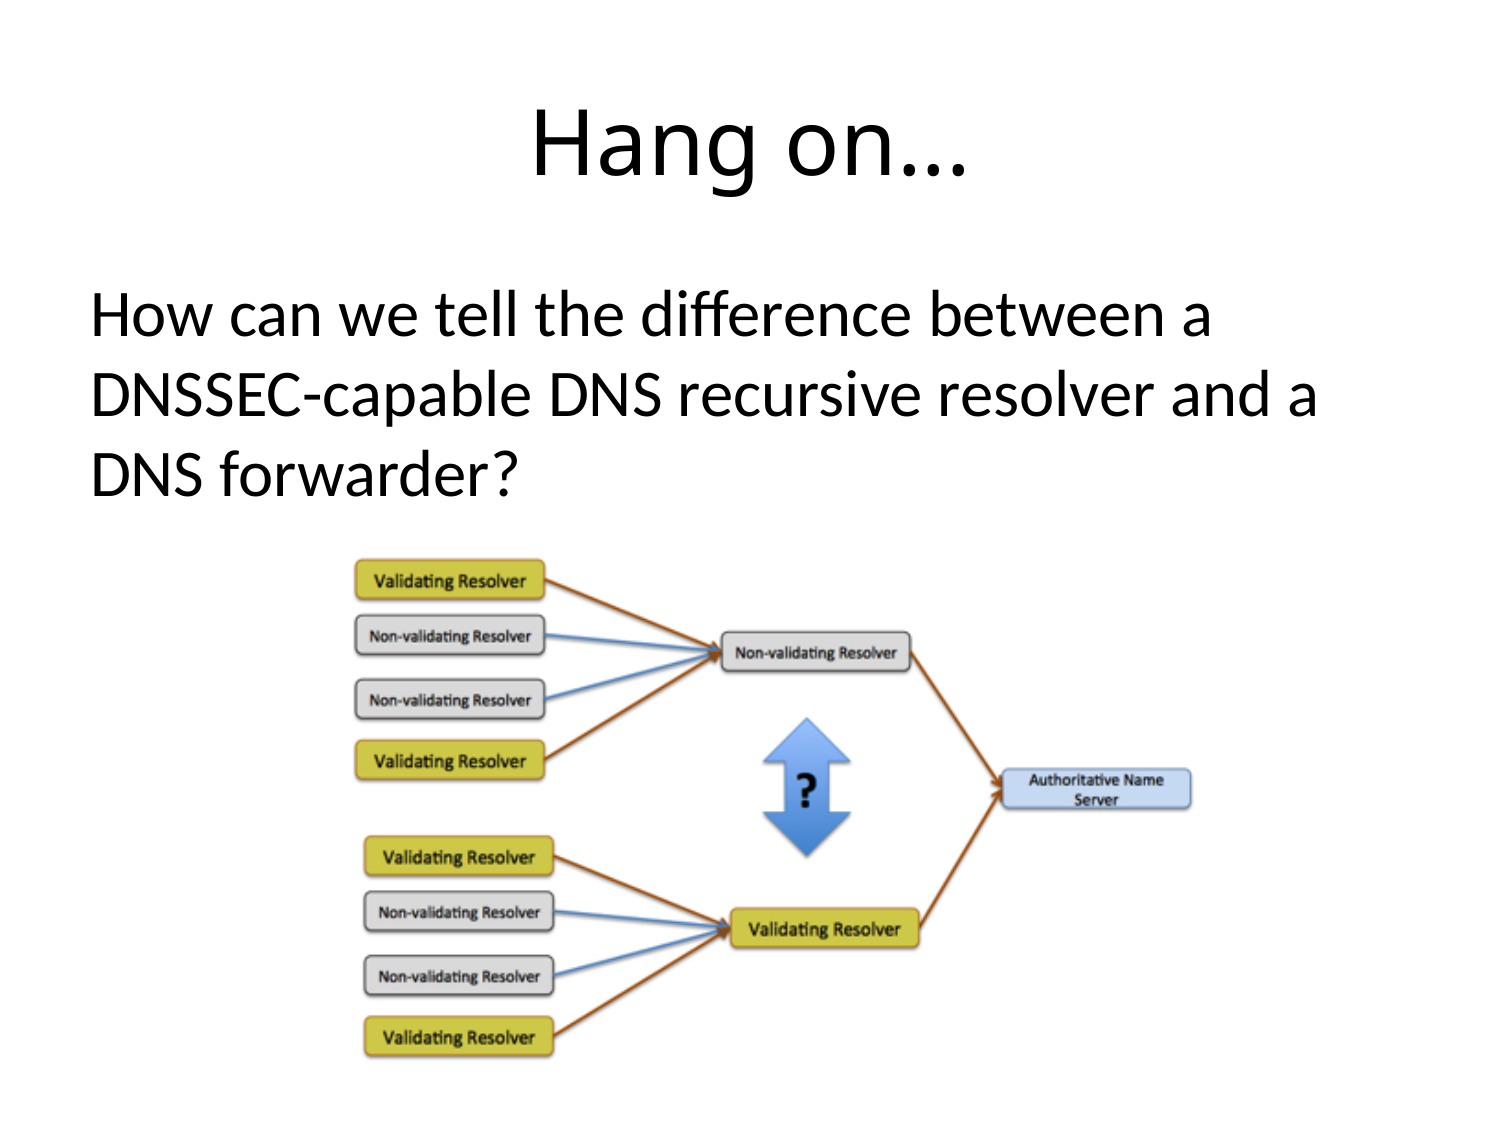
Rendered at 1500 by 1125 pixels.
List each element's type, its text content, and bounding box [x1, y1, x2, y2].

picture [336, 540, 1201, 1070]
title Hang on... [75, 45, 1425, 233]
list How can we tell the difference between a DNSSEC-capable DNS recursive resolver and a DNS forwarder? [75, 262, 1425, 1005]
